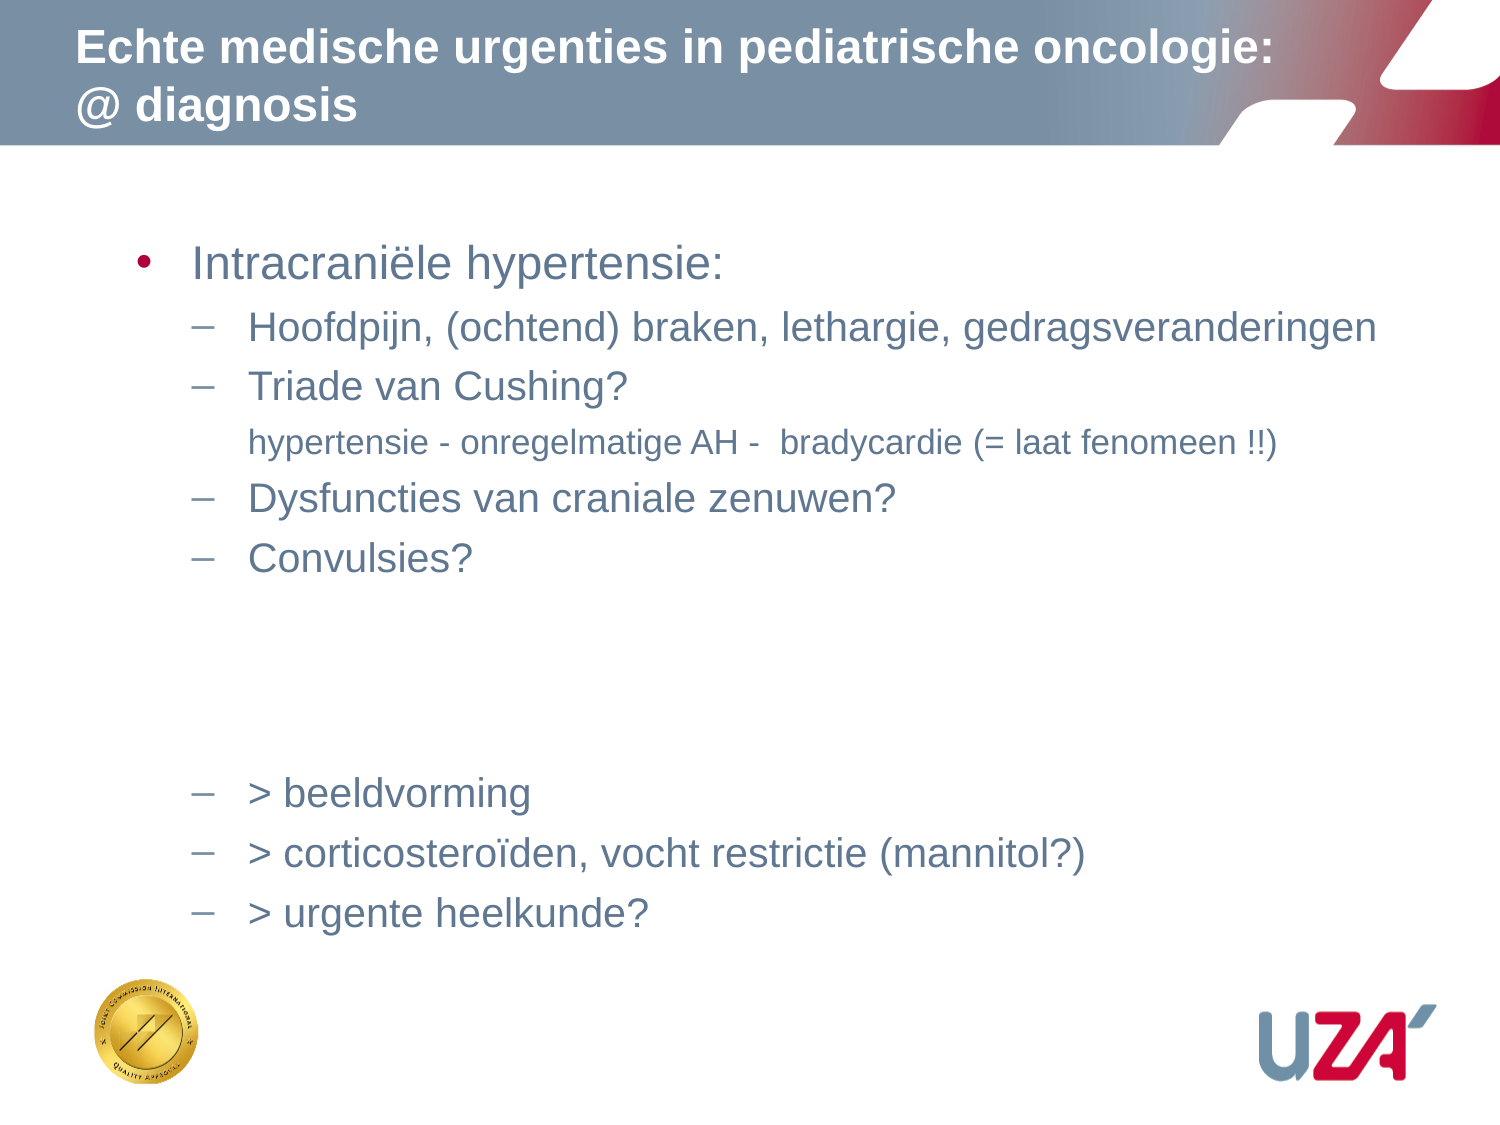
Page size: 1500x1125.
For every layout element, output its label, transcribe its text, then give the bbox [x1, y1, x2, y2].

title Echte medische urgenties in pediatrische oncologie: @ diagnosis [75, 0, 1325, 146]
list Intracraniële hypertensie: Hoofdpijn, (ochtend) braken, lethargie, gedragsveranderingen Triade van Cushing? hypertensie - onregelmatige AH - bradycardie (= laat fenomeen !!) Dysfuncties van craniale zenuwen? Convulsies? > beeldvorming > corticosteroïden, vocht restrictie (mannitol?) > urgente heelkunde? [135, 231, 1412, 975]
picture [0, 0, 1500, 1125]
